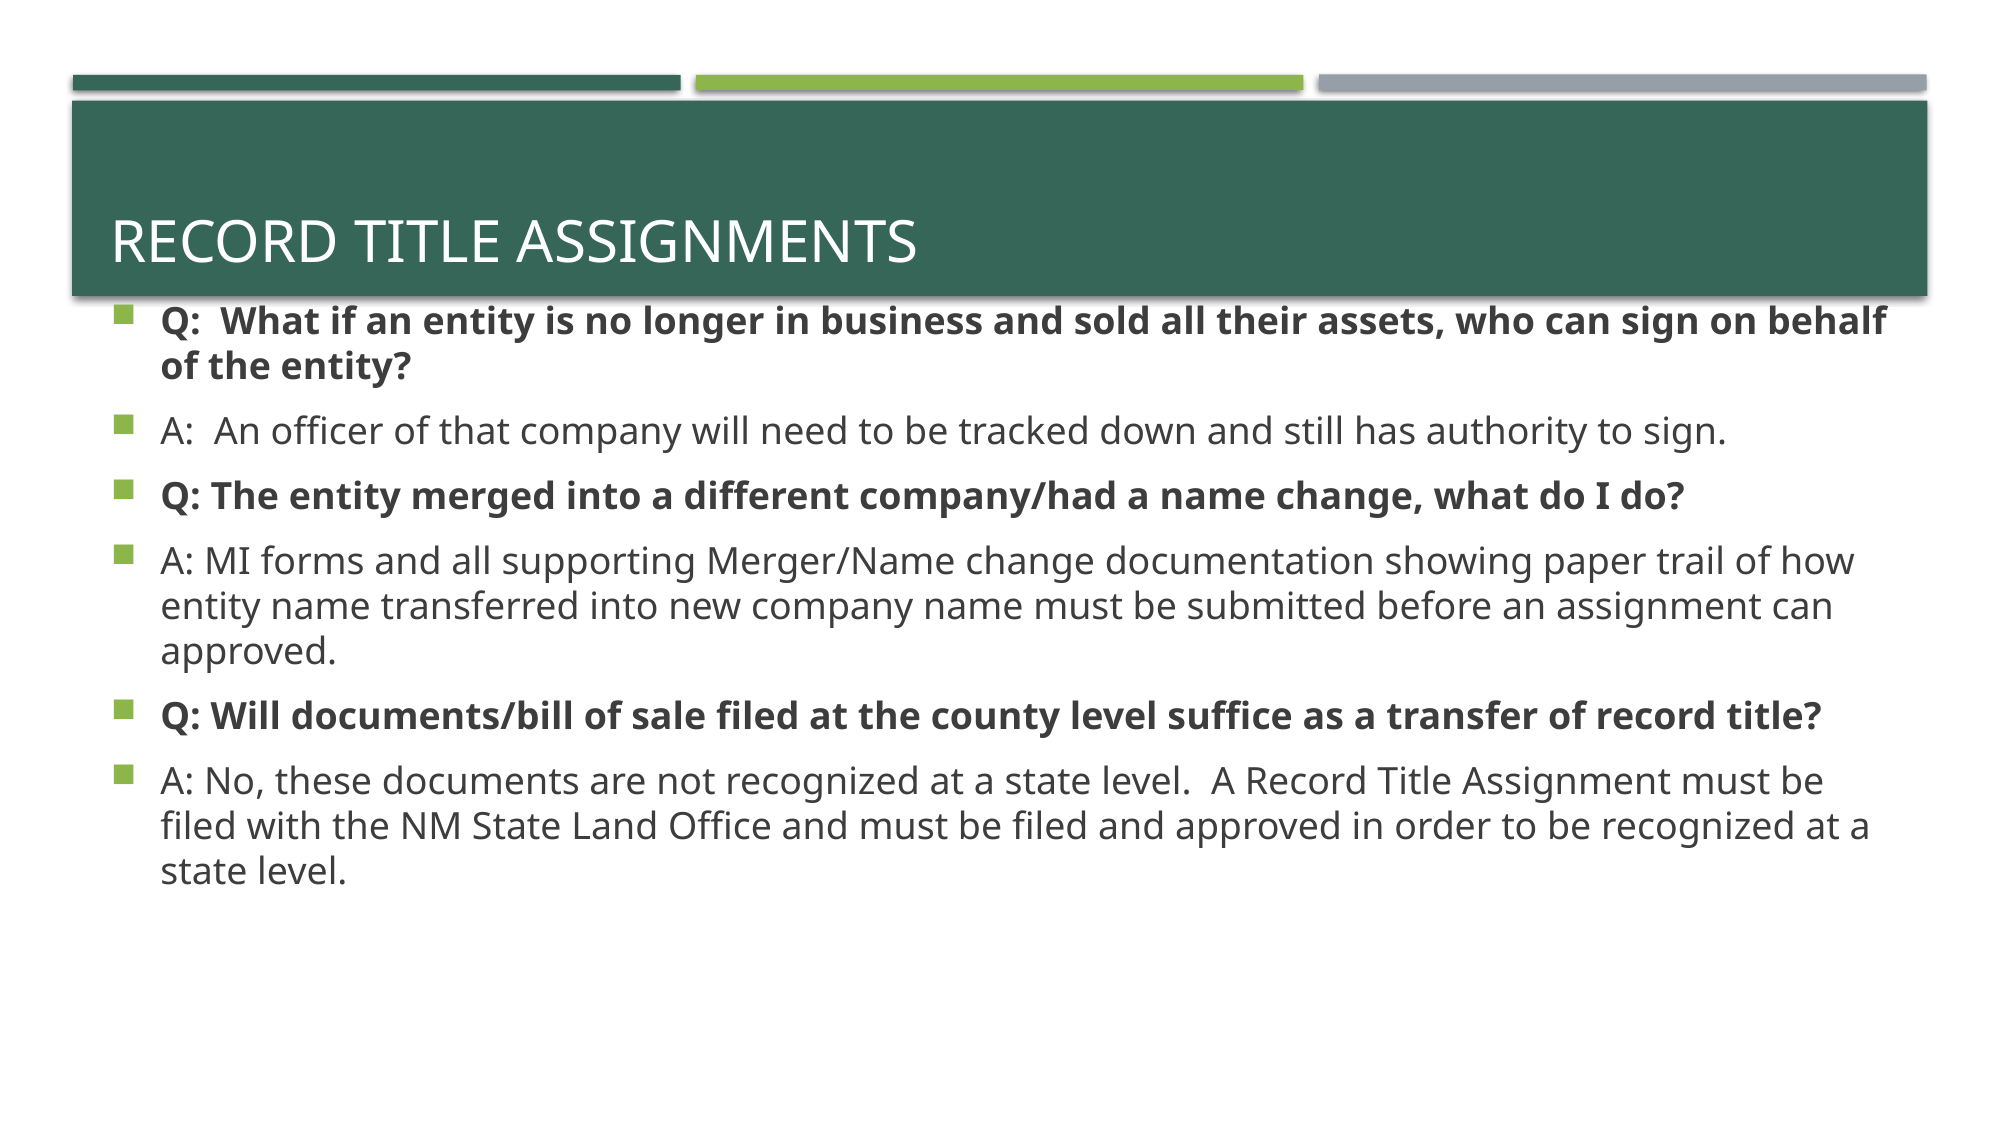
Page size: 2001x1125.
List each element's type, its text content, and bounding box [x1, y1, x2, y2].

list Q: What if an entity is no longer in business and sold all their assets, who can sign on behalf of the entity? A: An officer of that company will need to be tracked down and still has authority to sign. Q: The entity merged into a different company/had a name change, what do I do? A: MI forms and all supporting Merger/Name change documentation showing paper trail of how entity name transferred into new company name must be submitted before an assignment can approved. Q: Will documents/bill of sale filed at the county level suffice as a transfer of record title? A: No, these documents are not recognized at a state level. A Record Title Assignment must be filed with the NM State Land Office and must be filed and approved in order to be recognized at a state level. [95, 357, 1905, 962]
title Record Title Assignments [95, 115, 1905, 282]
